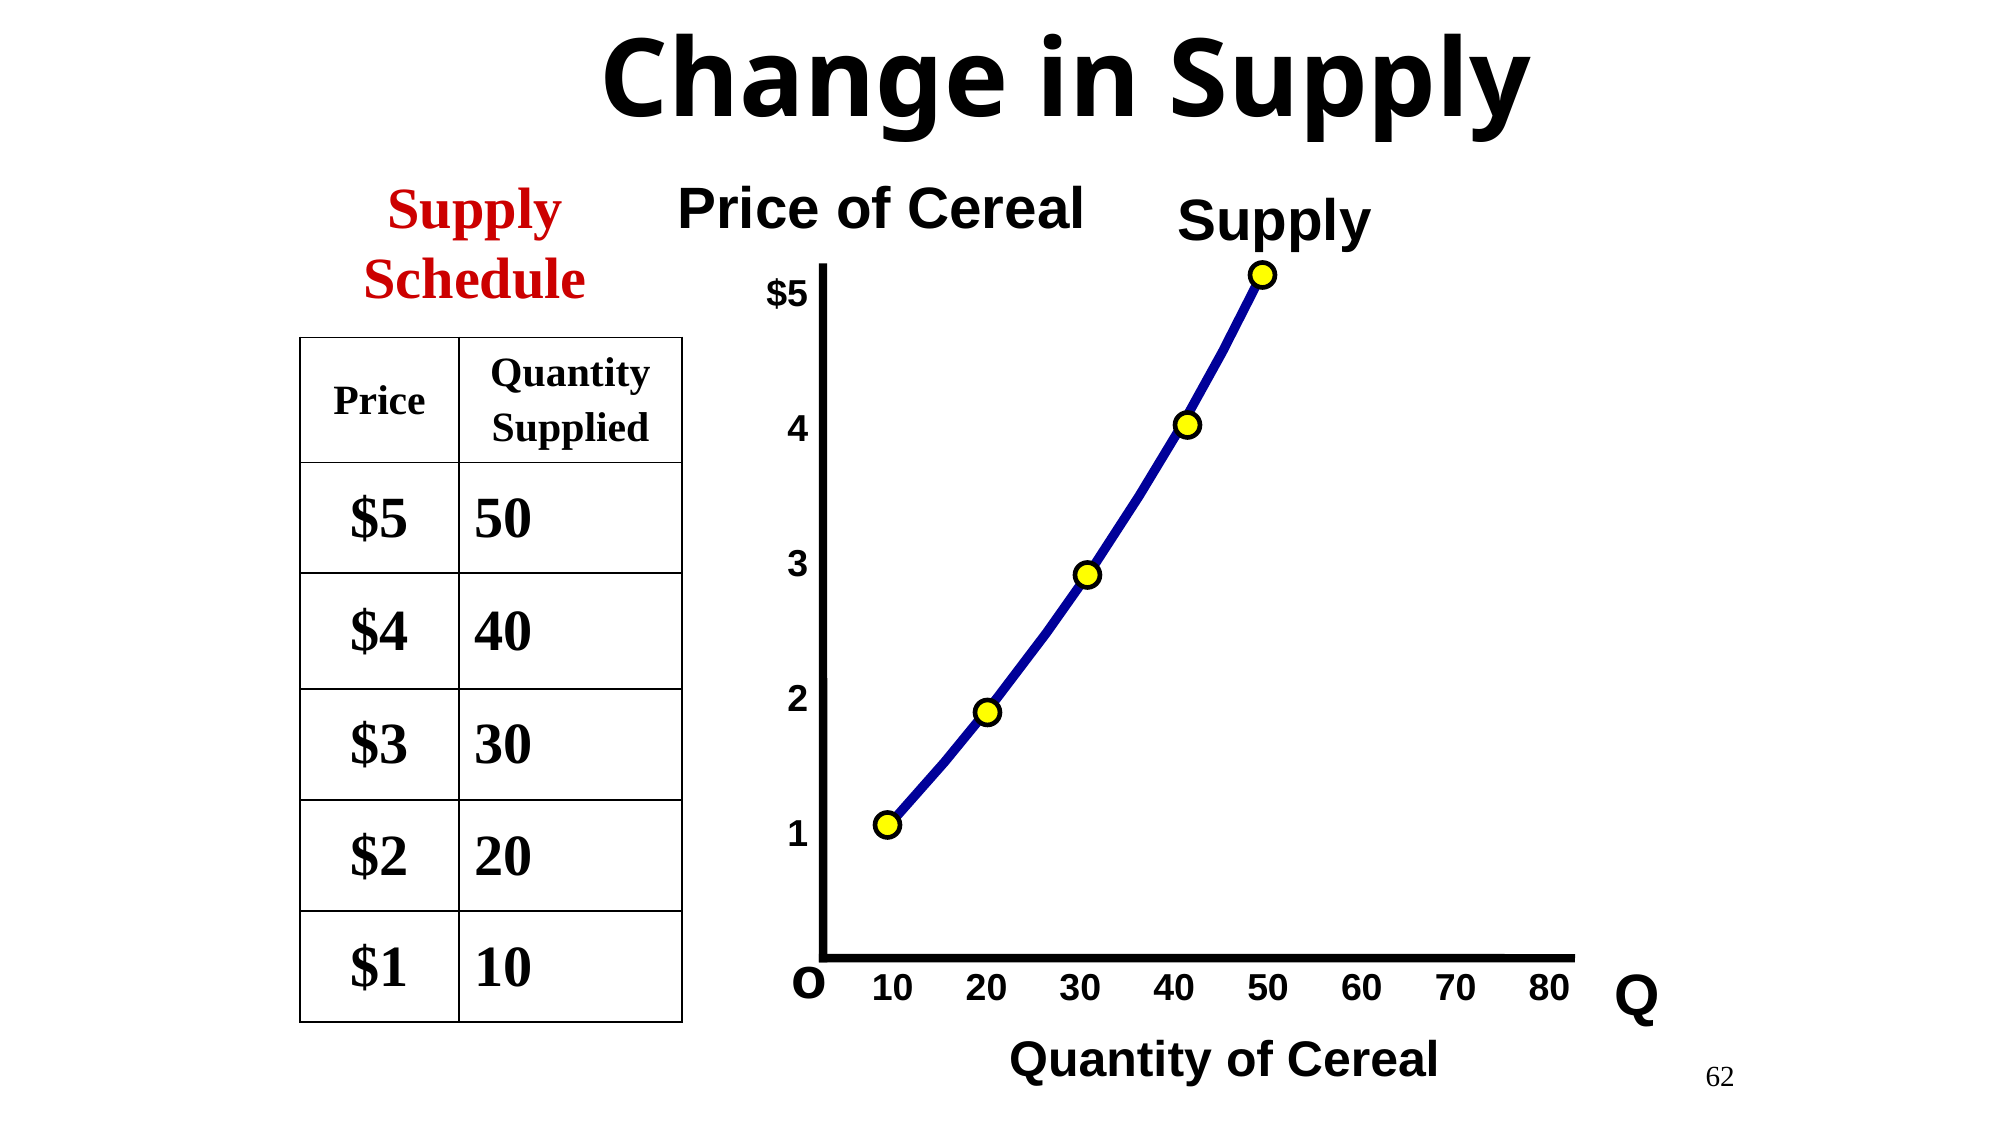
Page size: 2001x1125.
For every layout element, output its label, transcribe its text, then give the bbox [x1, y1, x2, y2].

text_box Q [1599, 950, 1676, 1036]
text_box Supply [1162, 174, 1388, 261]
text_box 10 20 30 40 50 60 70 80 [857, 955, 1600, 1016]
text_box 62 [1437, 1049, 1750, 1125]
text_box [818, 262, 1576, 963]
table_cell 50 [460, 463, 681, 572]
text_box Supply Schedule [300, 162, 650, 318]
table_header Price [301, 338, 458, 462]
title Change in Supply [583, 10, 2000, 153]
text_box o [776, 932, 843, 1018]
table_cell $5 [301, 463, 458, 572]
table_cell $3 [301, 690, 458, 799]
table_cell $2 [301, 801, 458, 910]
table_cell 20 [460, 801, 681, 910]
table_cell $1 [301, 912, 458, 1021]
table_header Quantity Supplied [460, 338, 681, 462]
table_cell $4 [301, 574, 458, 688]
table_cell 30 [460, 690, 681, 799]
text_box Quantity of Cereal [993, 1018, 1456, 1094]
text_box $5 4 3 2 1 [751, 261, 823, 862]
text_box Price of Cereal [662, 162, 1102, 248]
table_cell 40 [460, 574, 681, 688]
table_cell 10 [460, 912, 681, 1021]
